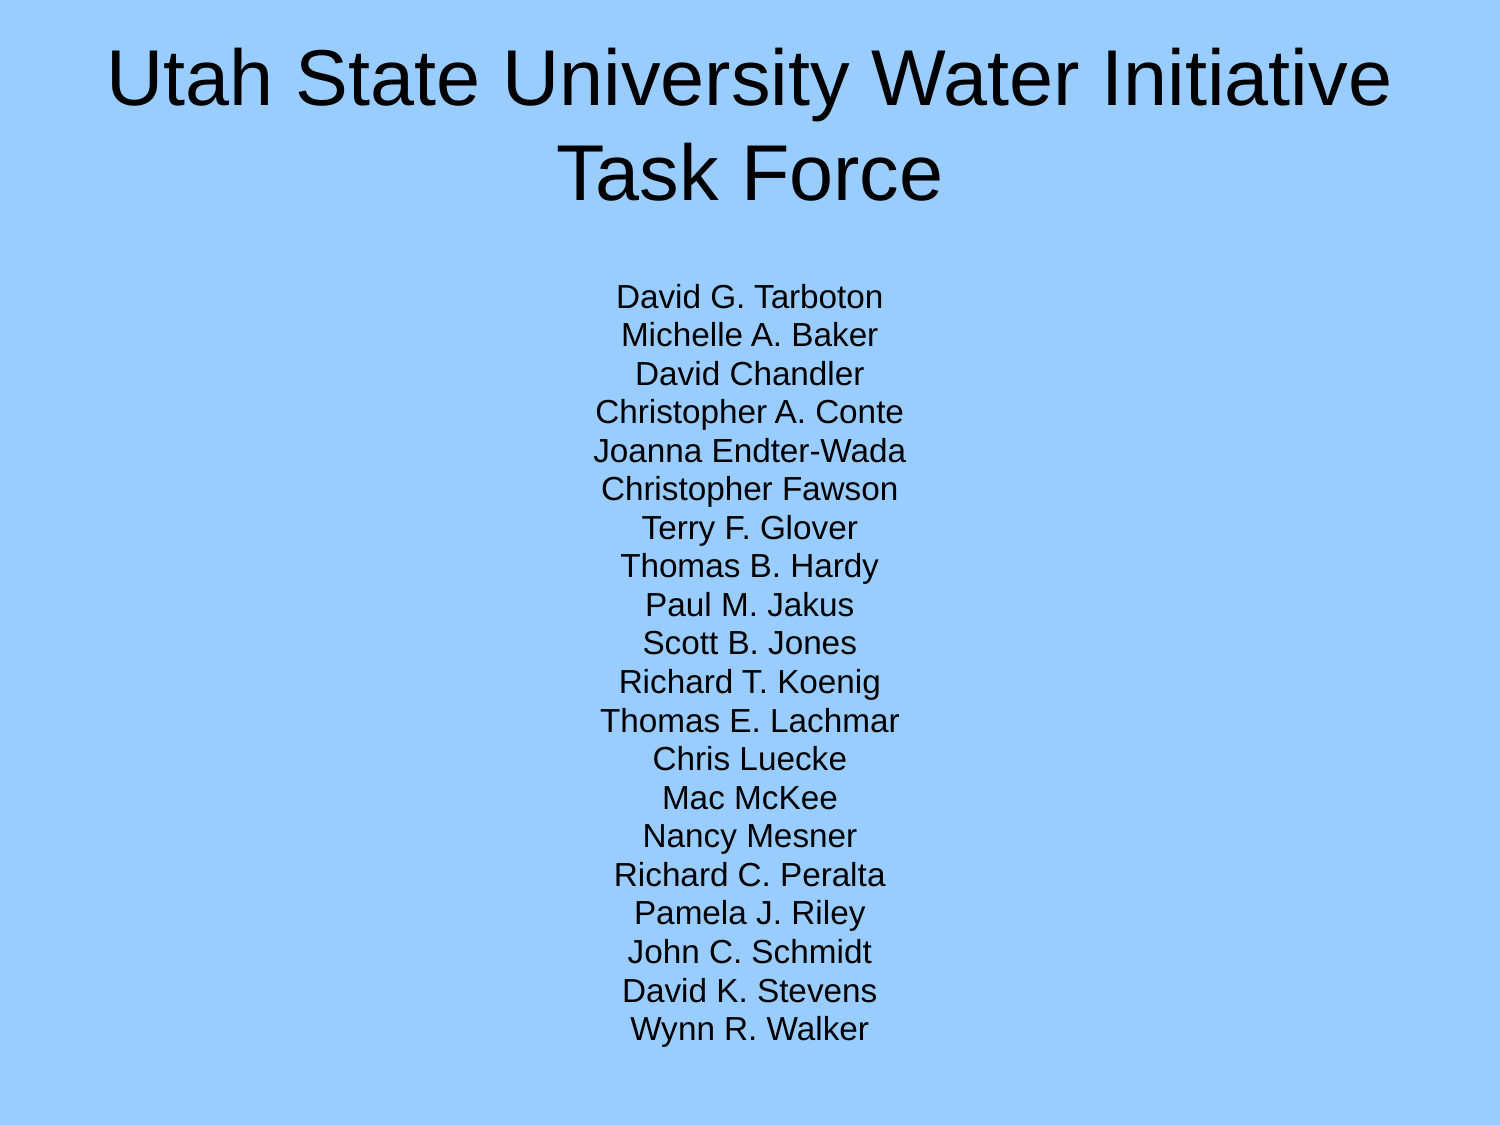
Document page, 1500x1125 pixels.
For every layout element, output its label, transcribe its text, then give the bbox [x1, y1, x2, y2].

list David G. Tarboton Michelle A. Baker David Chandler Christopher A. Conte Joanna Endter-Wada Christopher Fawson Terry F. Glover Thomas B. Hardy Paul M. Jakus Scott B. Jones Richard T. Koenig Thomas E. Lachmar Chris Luecke Mac McKee Nancy Mesner Richard C. Peralta Pamela J. Riley John C. Schmidt David K. Stevens Wynn R. Walker [75, 275, 1425, 1019]
title Utah State University Water Initiative Task Force [75, 50, 1425, 275]
